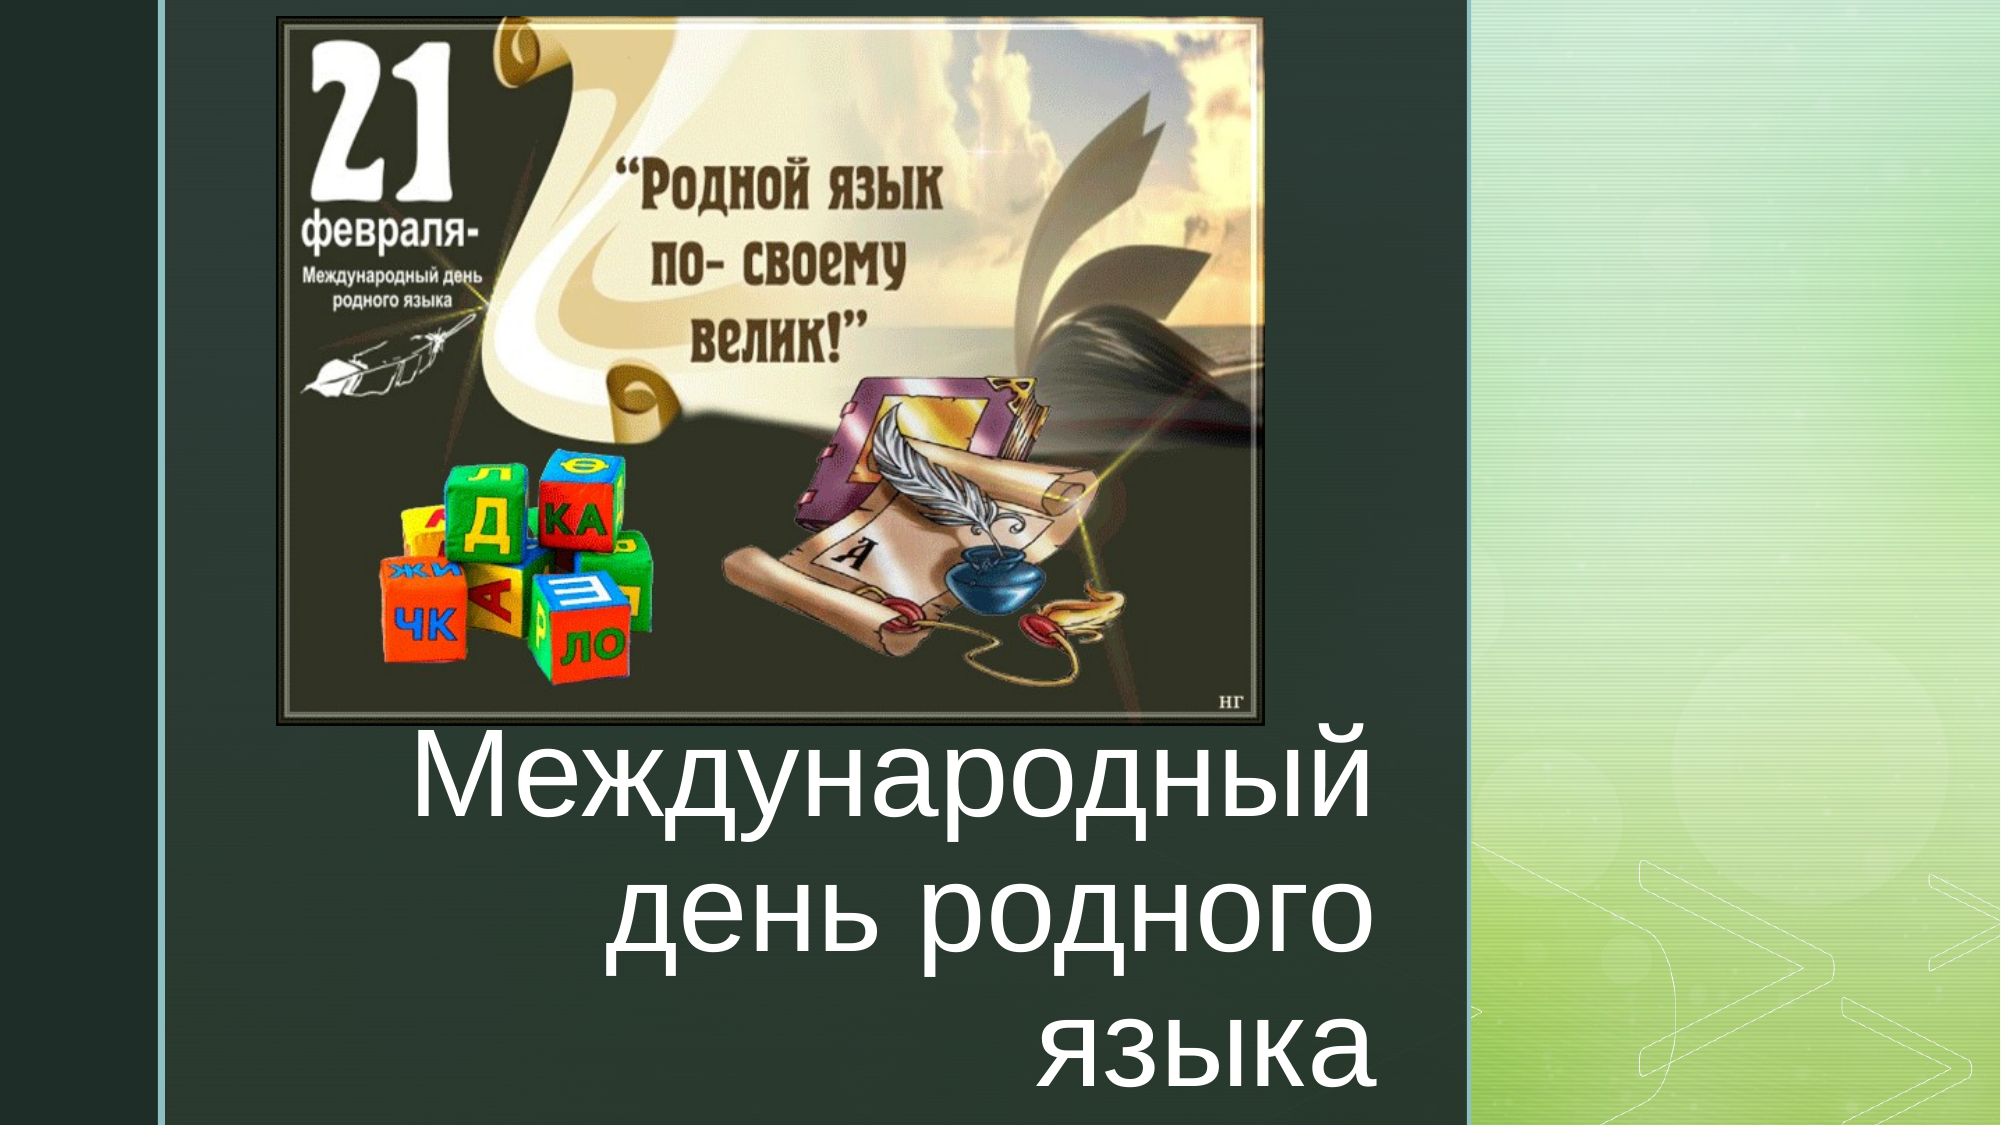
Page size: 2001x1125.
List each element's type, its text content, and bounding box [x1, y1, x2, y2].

picture [1472, 0, 2001, 1125]
title Международный день родного языка [358, 701, 1392, 1125]
picture [276, 15, 1265, 727]
